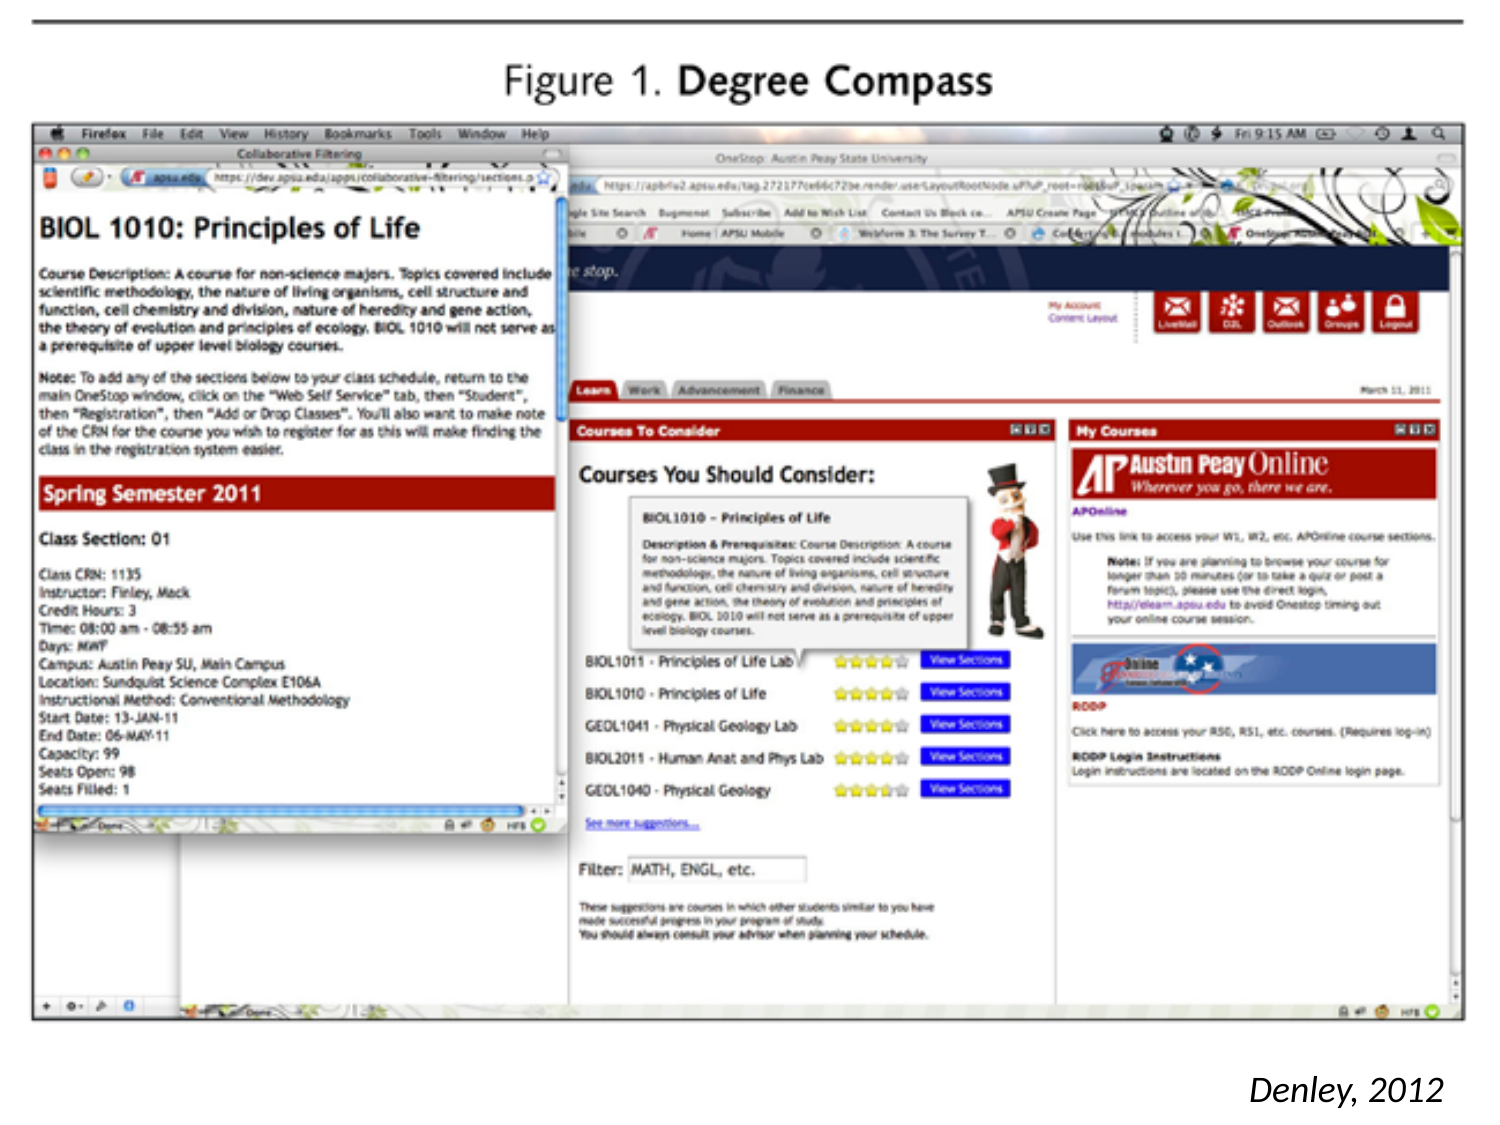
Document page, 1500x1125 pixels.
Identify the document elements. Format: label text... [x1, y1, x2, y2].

text_box Denley, 2012 [1234, 1065, 1459, 1117]
picture [0, 0, 1500, 1056]
